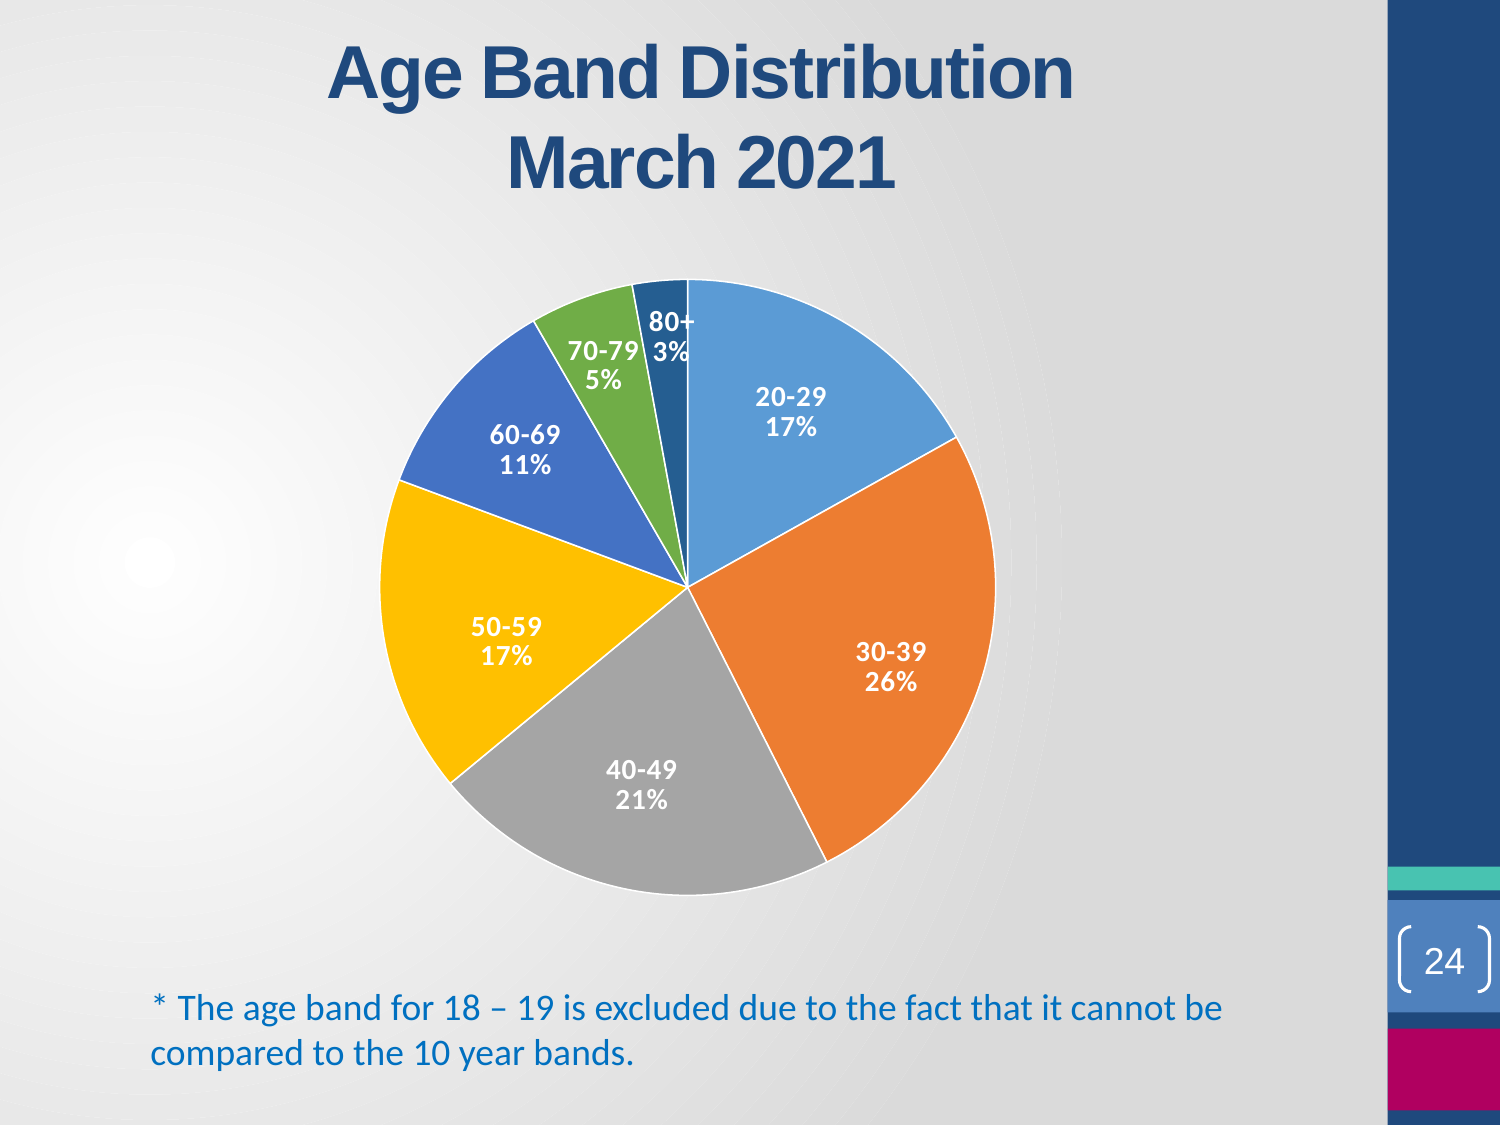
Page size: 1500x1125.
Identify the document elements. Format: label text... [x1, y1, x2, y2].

chart [76, 195, 1294, 977]
text_box * The age band for 18 – 19 is excluded due to the fact that it cannot be compared to the 10 year bands. [135, 983, 1282, 1081]
slide_number 24 [1397, 925, 1492, 994]
title Age Band Distribution March 2021 [76, 30, 1327, 197]
